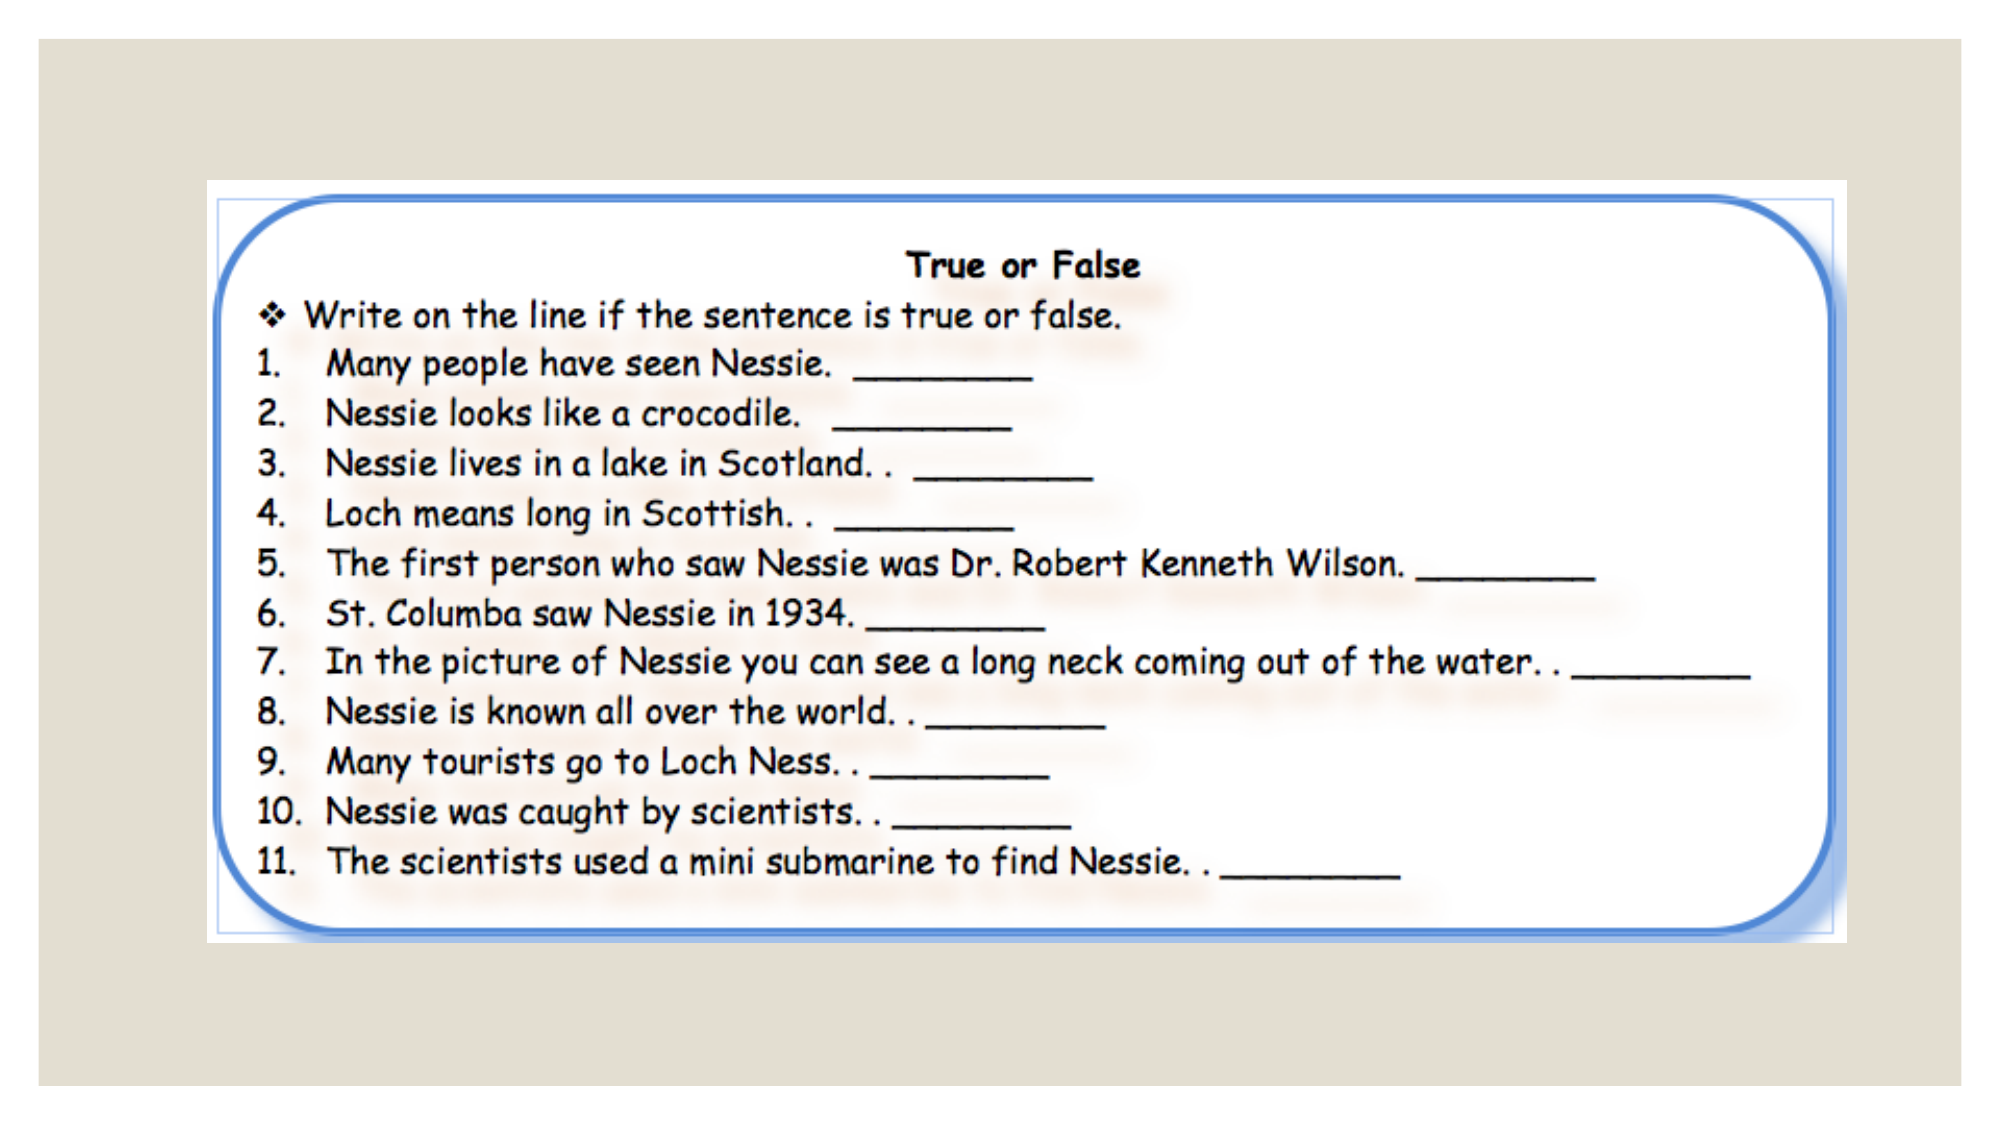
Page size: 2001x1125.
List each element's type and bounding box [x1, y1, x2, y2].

picture [207, 180, 1847, 943]
